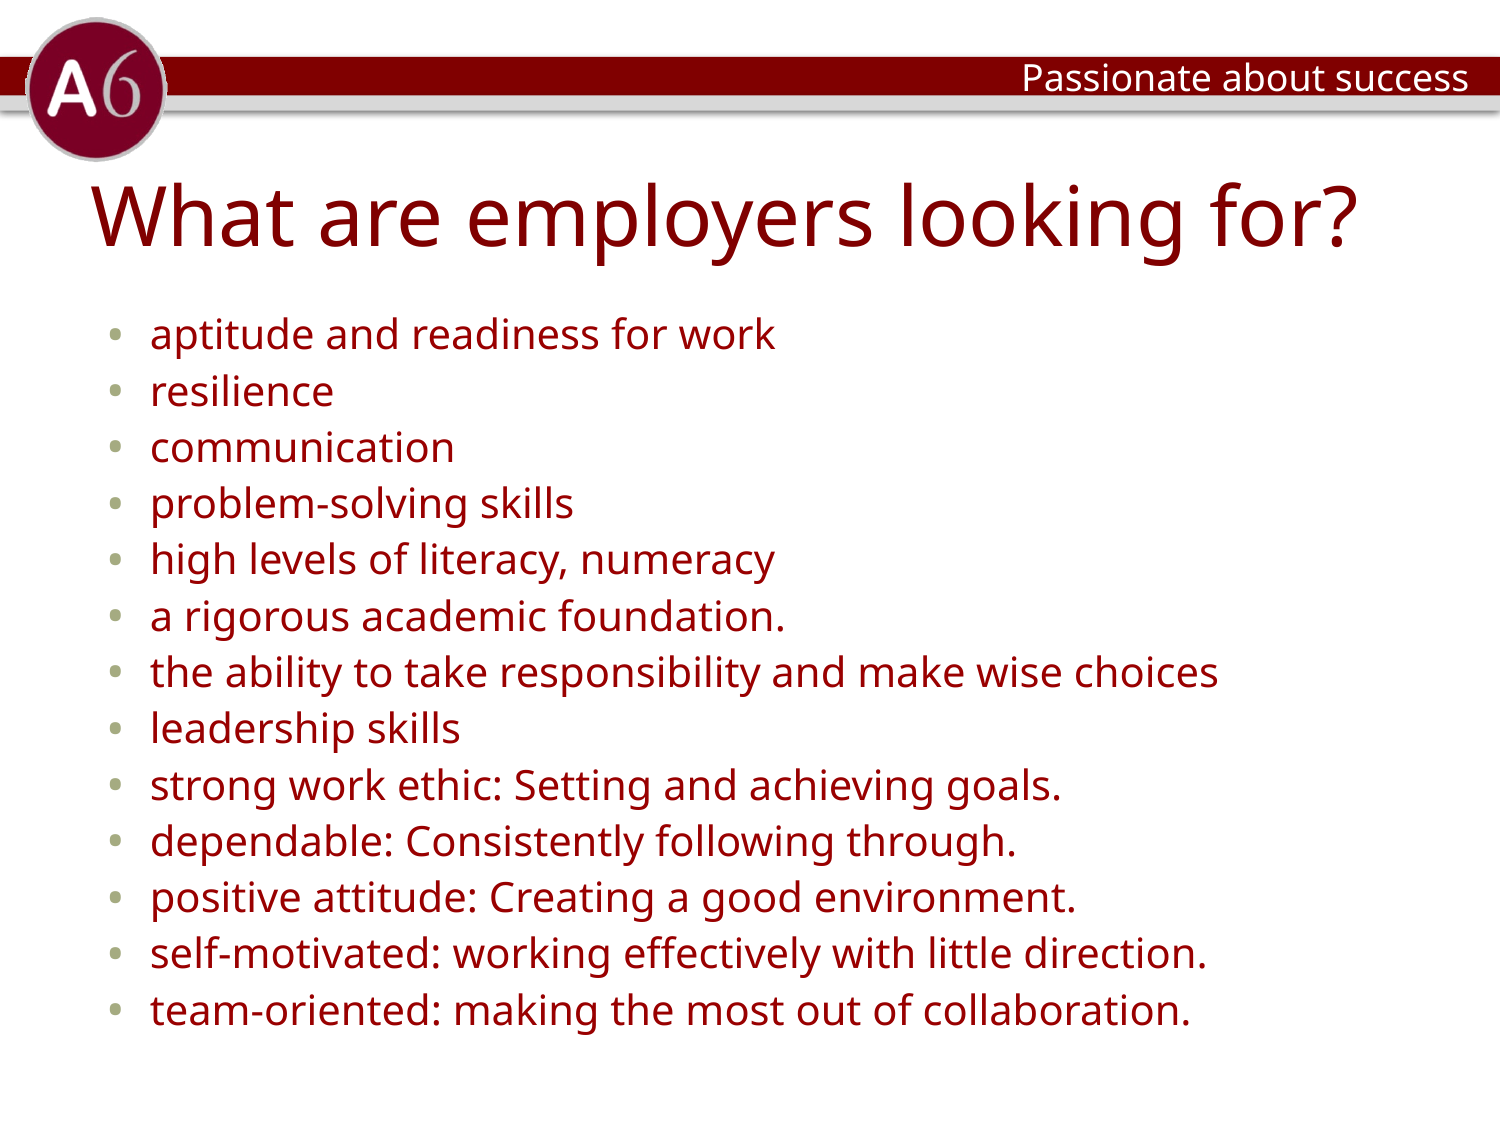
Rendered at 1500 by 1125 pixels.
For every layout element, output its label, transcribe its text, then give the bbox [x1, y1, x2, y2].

title What are employers looking for? [75, 125, 1425, 300]
list aptitude and readiness for work resilience communication problem-solving skills high levels of literacy, numeracy a rigorous academic foundation. the ability to take responsibility and make wise choices leadership skills strong work ethic: Setting and achieving goals. dependable: Consistently following through. positive attitude: Creating a good environment. self-motivated: working effectively with little direction. team-oriented: making the most out of collaboration. [75, 300, 1425, 1094]
picture [25, 17, 168, 163]
